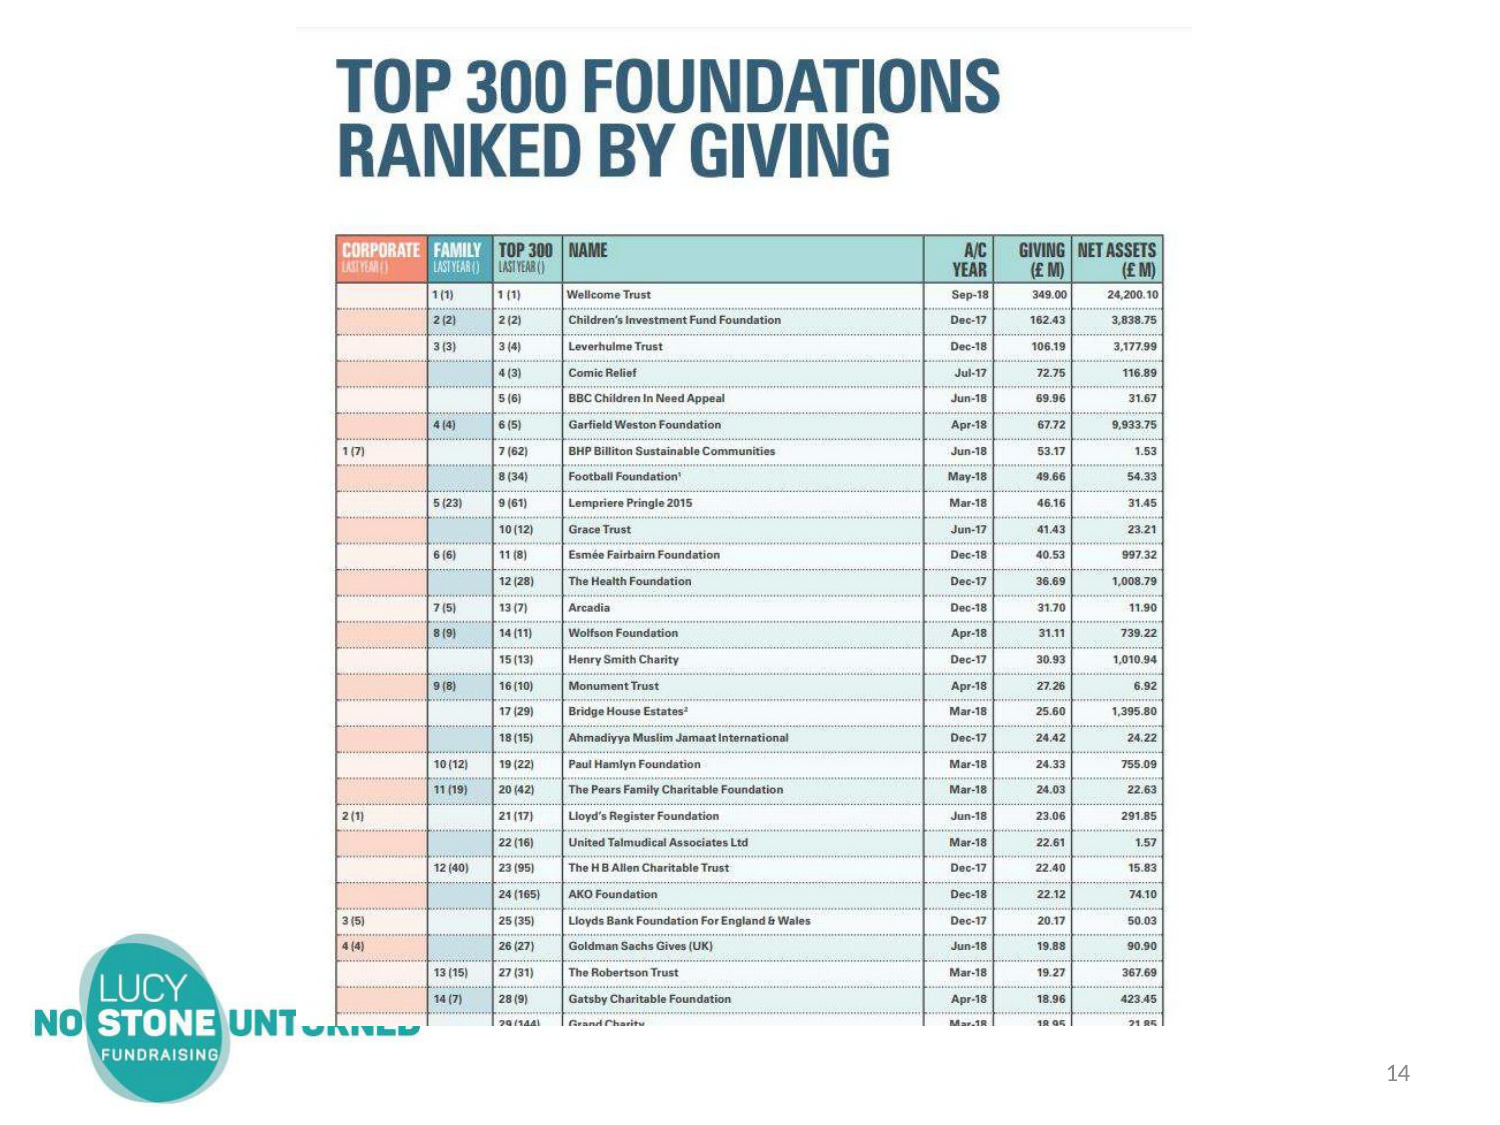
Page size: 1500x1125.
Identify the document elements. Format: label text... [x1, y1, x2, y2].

slide_number 10 [1379, 1060, 1420, 1125]
picture [30, 27, 1192, 1107]
